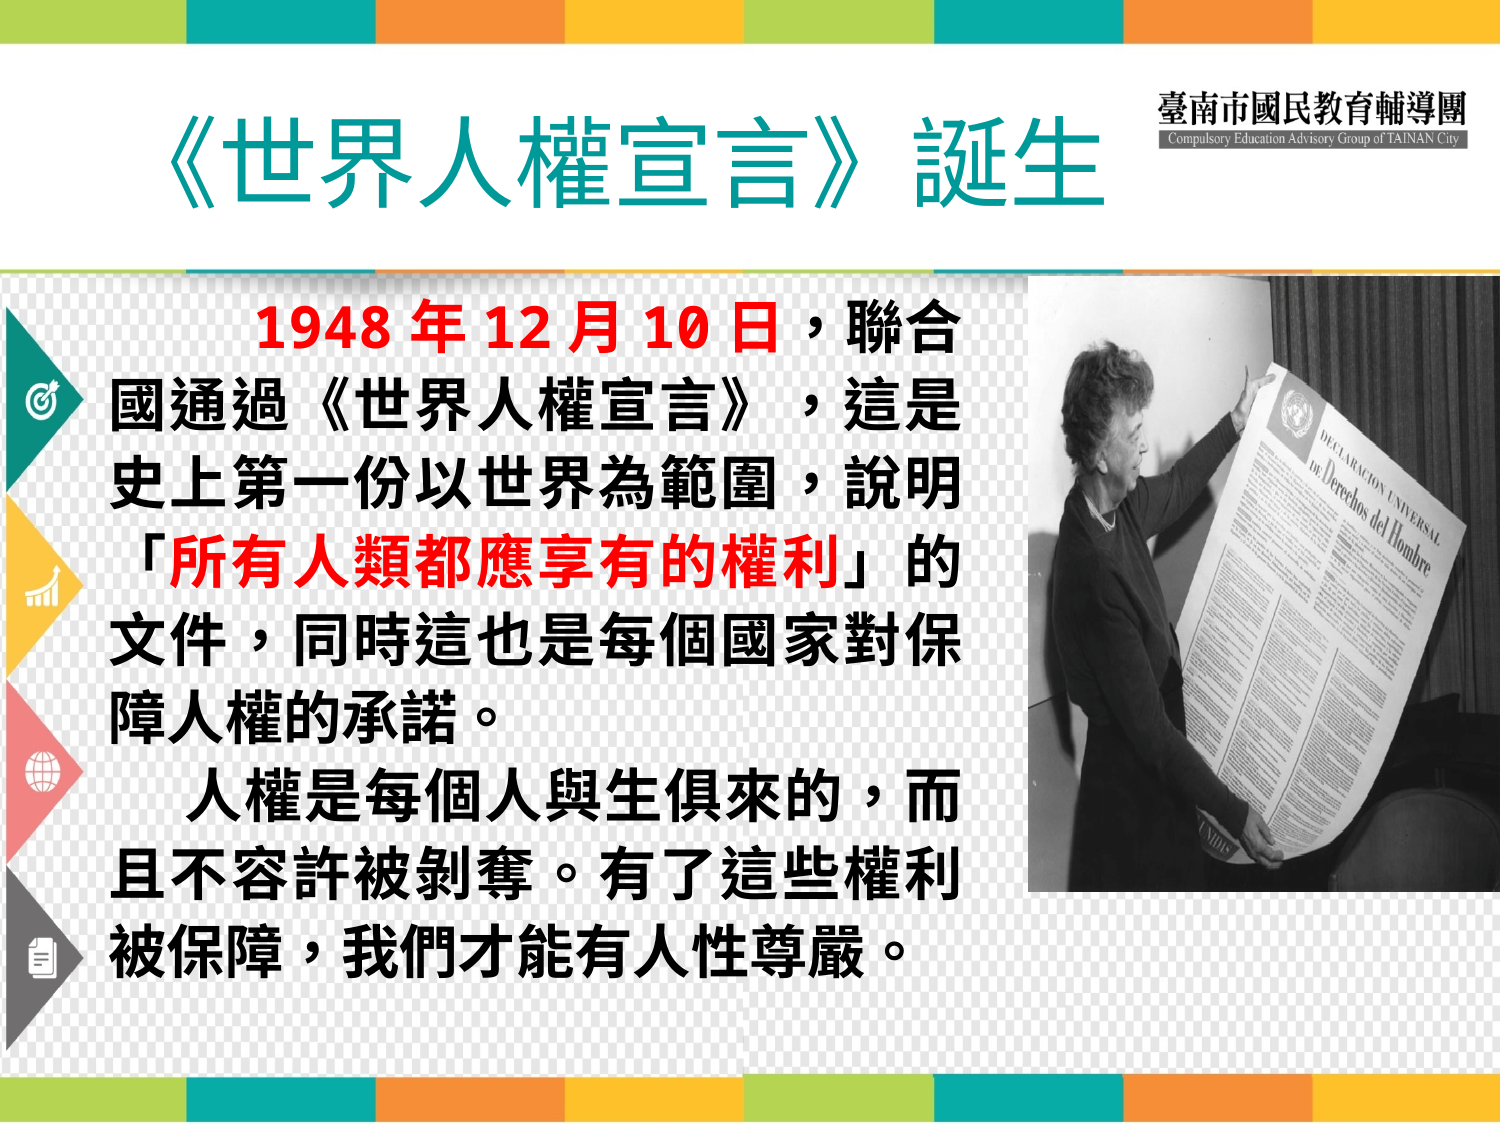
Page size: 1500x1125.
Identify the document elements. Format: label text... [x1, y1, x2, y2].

picture [0, 0, 1500, 1125]
title 《世界人權宣言》誕生 [103, 59, 1397, 278]
text_box 1948年12月10日，聯合國通過《世界人權宣言》，這是史上第一份以世界為範圍，說明「所有人類都應享有的權利」的文件，同時這也是每個國家對保障人權的承諾。 人權是每個人與生俱來的，而且不容許被剝奪。有了這些權利被保障，我們才能有人性尊嚴。 [97, 276, 975, 1008]
